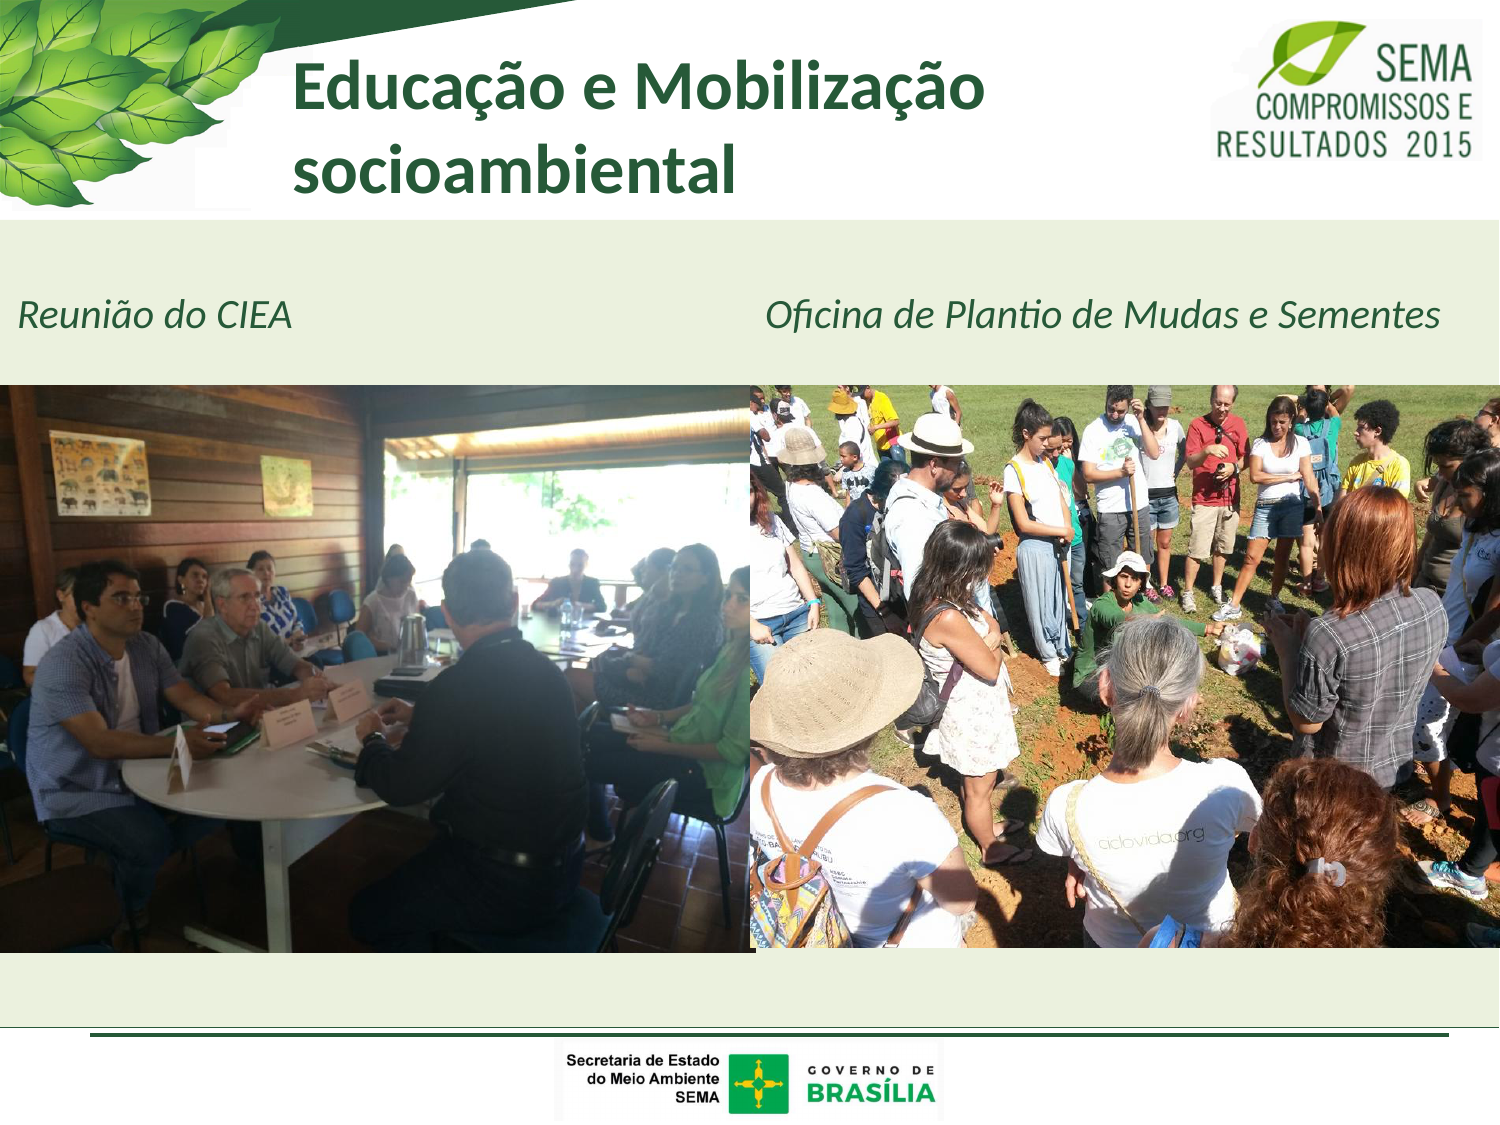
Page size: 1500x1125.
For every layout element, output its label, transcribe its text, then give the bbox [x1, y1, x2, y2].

title Educação e Mobilização socioambiental [580, 30, 1270, 216]
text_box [0, 0, 577, 214]
text_box [0, 218, 1500, 384]
text_box [0, 954, 1500, 1027]
text_box Oficina de Plantio de Mudas e Sementes [749, 278, 1500, 362]
subtitle Reunião do CIEA [2, 278, 691, 362]
picture [553, 1037, 945, 1121]
picture [0, 385, 1500, 953]
picture [1210, 18, 1483, 162]
